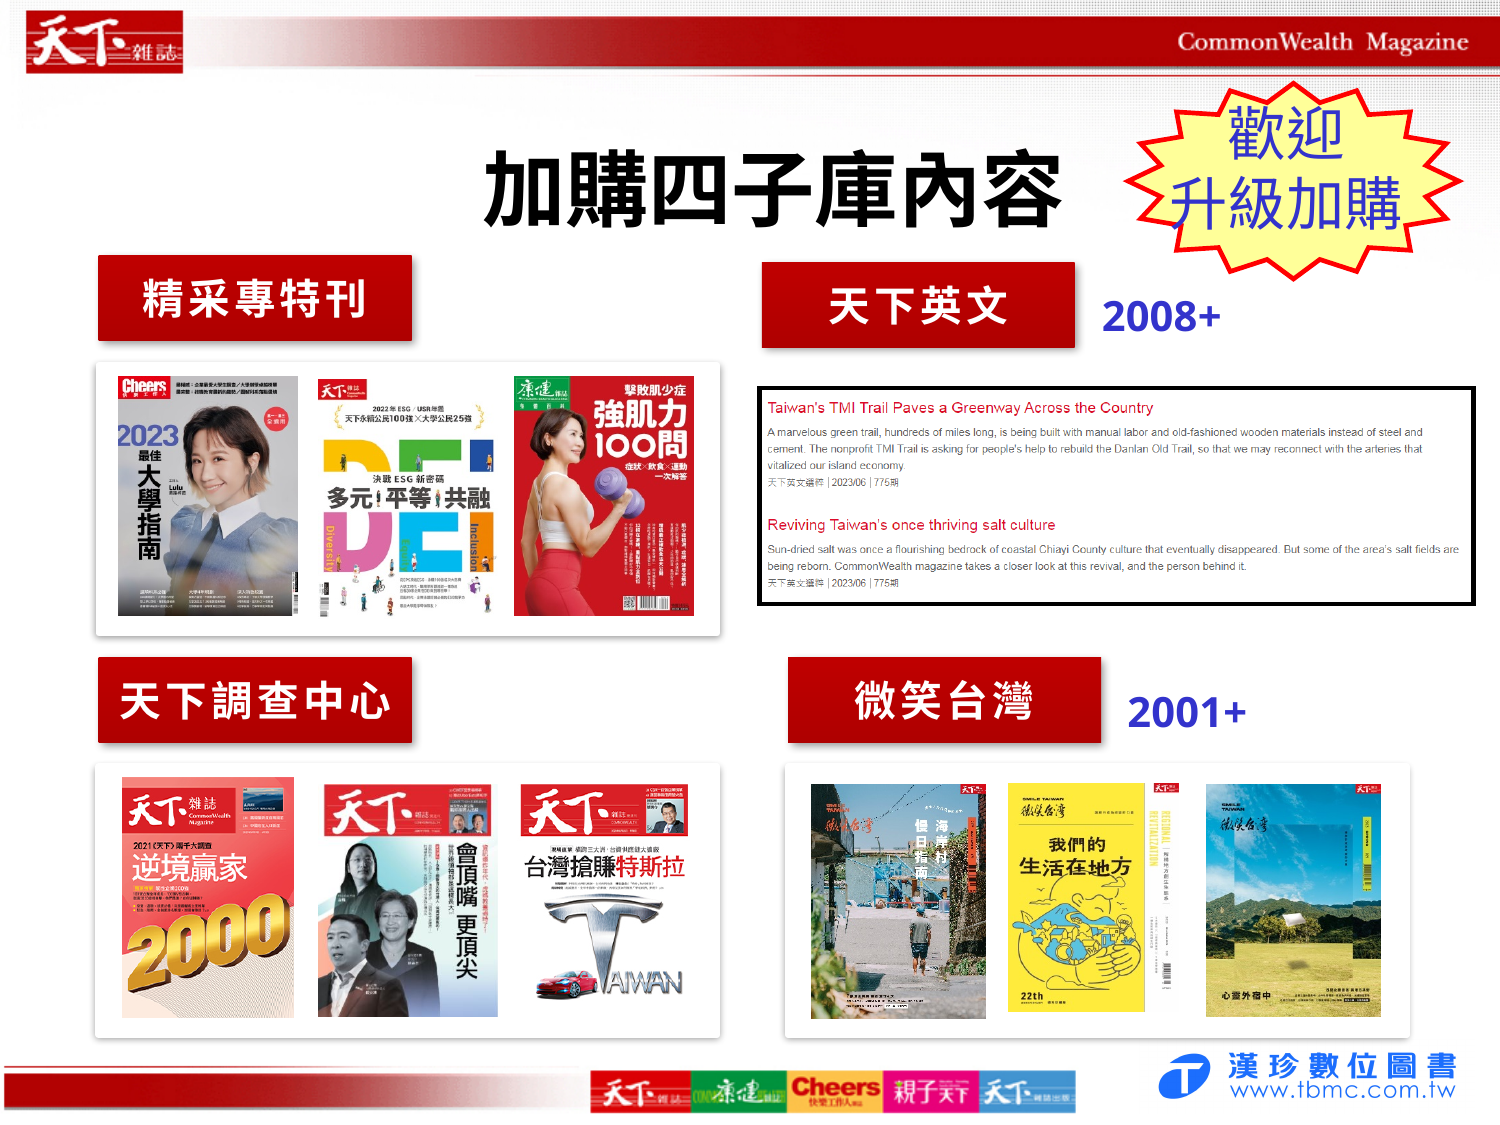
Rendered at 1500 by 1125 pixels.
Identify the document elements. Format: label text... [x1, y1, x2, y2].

text_box 精采專特刊 [98, 255, 412, 341]
picture [0, 0, 1500, 1125]
text_box 2008+ [1055, 282, 1268, 348]
title 加購四子庫內容 [277, 125, 1122, 250]
text_box 天下英文 [761, 262, 1075, 348]
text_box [98, 766, 718, 1036]
text_box 天下調查中心 [98, 657, 412, 743]
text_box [98, 364, 718, 634]
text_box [1127, 83, 1460, 280]
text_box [787, 766, 1408, 1036]
text_box 微笑台灣 [788, 657, 1102, 743]
text_box 2001+ [1081, 677, 1294, 743]
